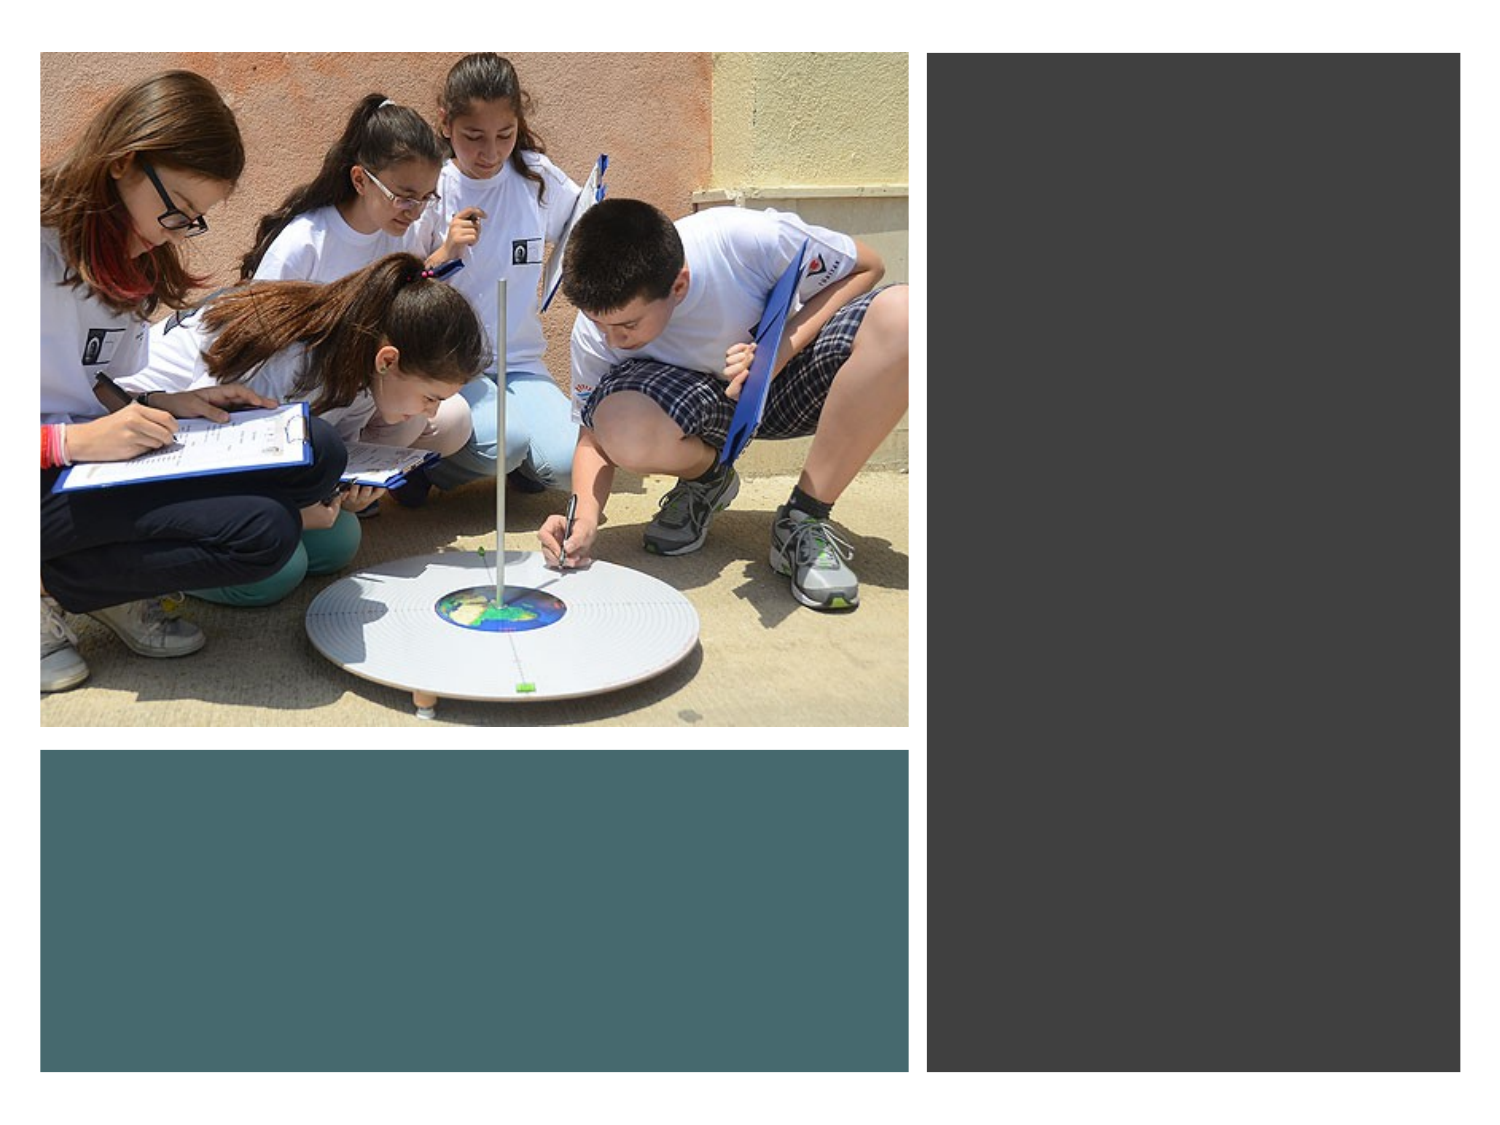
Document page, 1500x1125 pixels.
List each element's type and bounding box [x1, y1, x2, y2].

text_box [39, 749, 910, 1073]
picture [40, 52, 909, 727]
text_box [926, 51, 1462, 1074]
